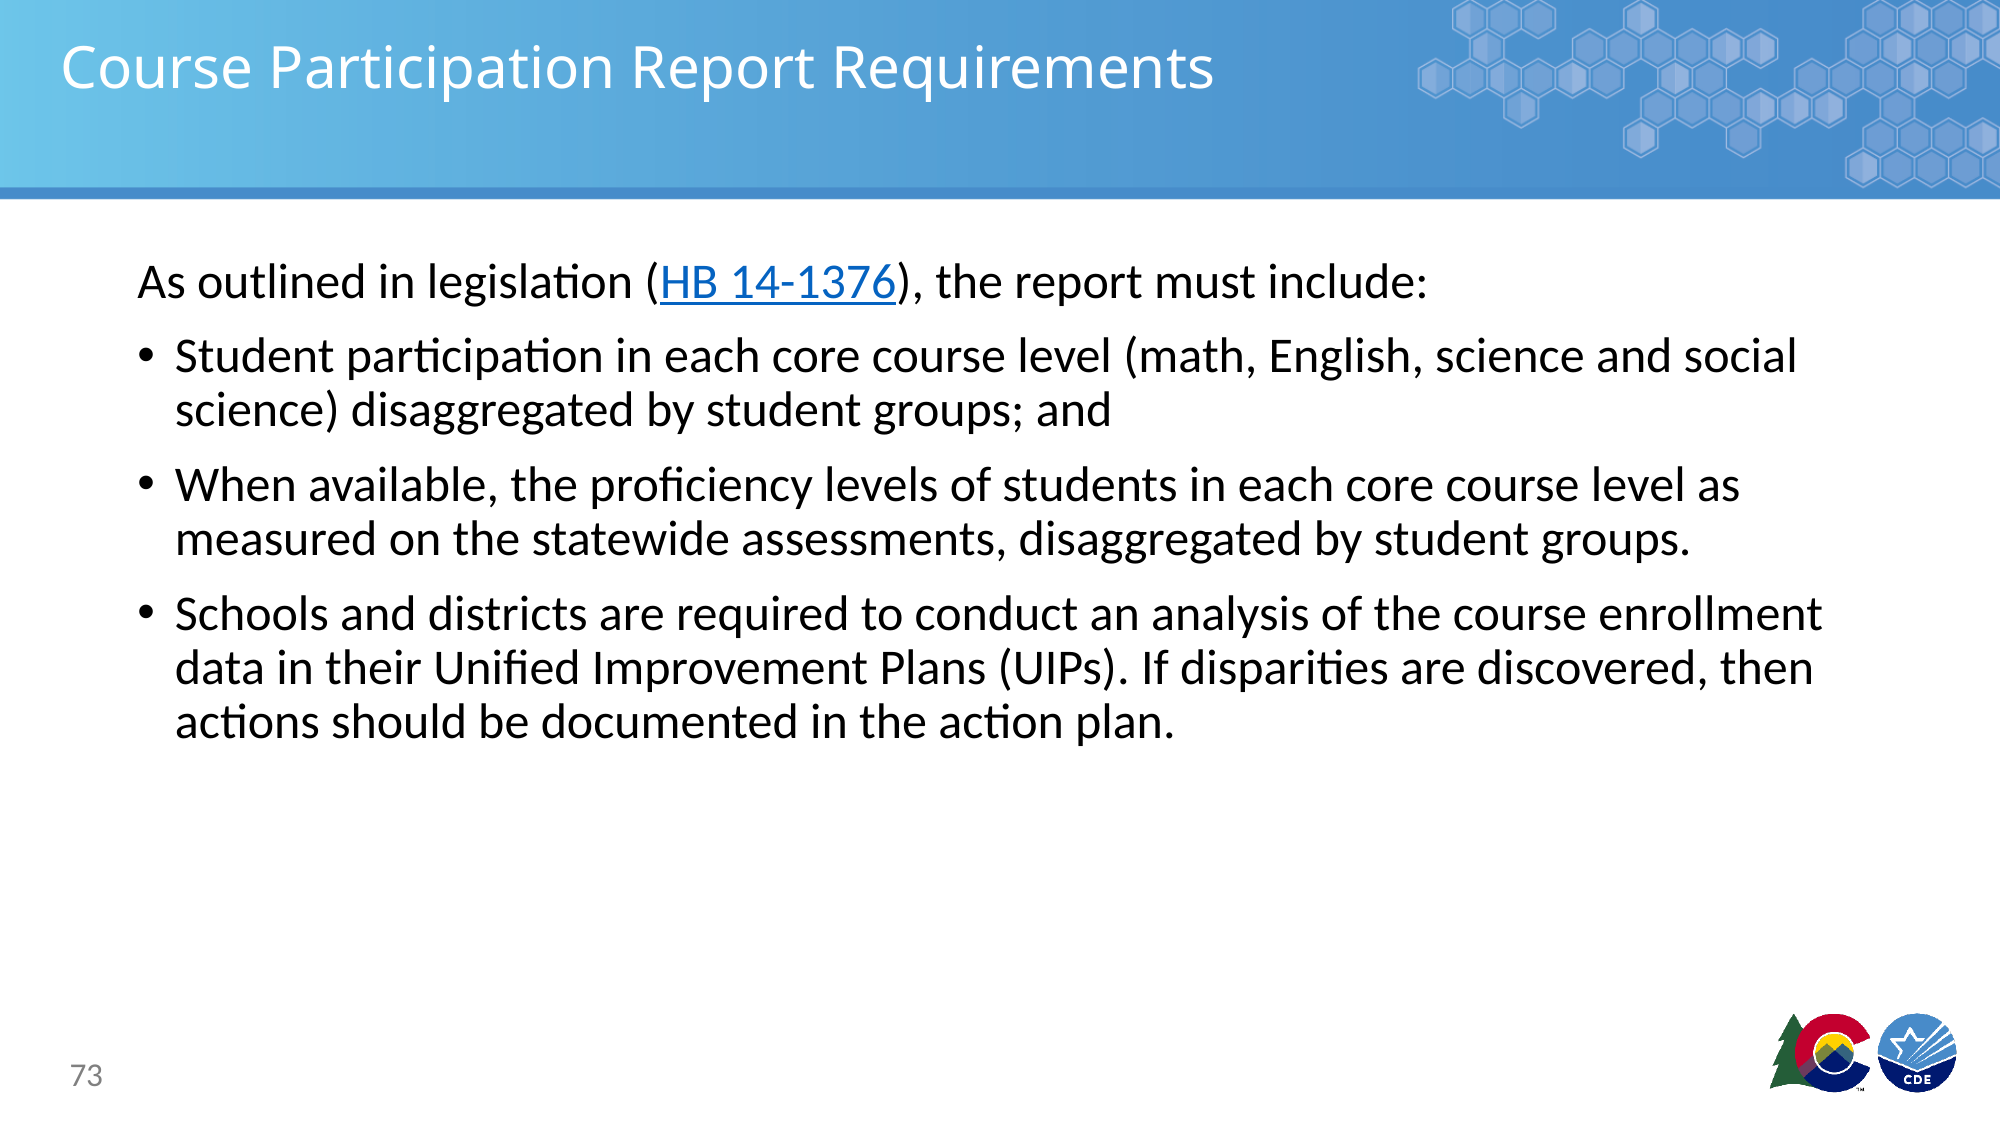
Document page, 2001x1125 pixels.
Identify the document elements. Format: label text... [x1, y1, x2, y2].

picture [0, 0, 2000, 200]
picture [1768, 1012, 1957, 1093]
title Course Participation Report Requirements [60, 38, 1384, 186]
list As outlined in legislation (HB 14-1376), the report must include: Student participation in each core course level (math, English, science and social science) disaggregated by student groups; and When available, the proficiency levels of students in each core course level as measured on the statewide assessments, disaggregated by student groups. Schools and districts are required to conduct an analysis of the course enrollment data in their Unified Improvement Plans (UIPs). If disparities are discovered, then actions should be documented in the action plan. [137, 254, 1863, 969]
slide_number 73 [54, 1042, 505, 1103]
